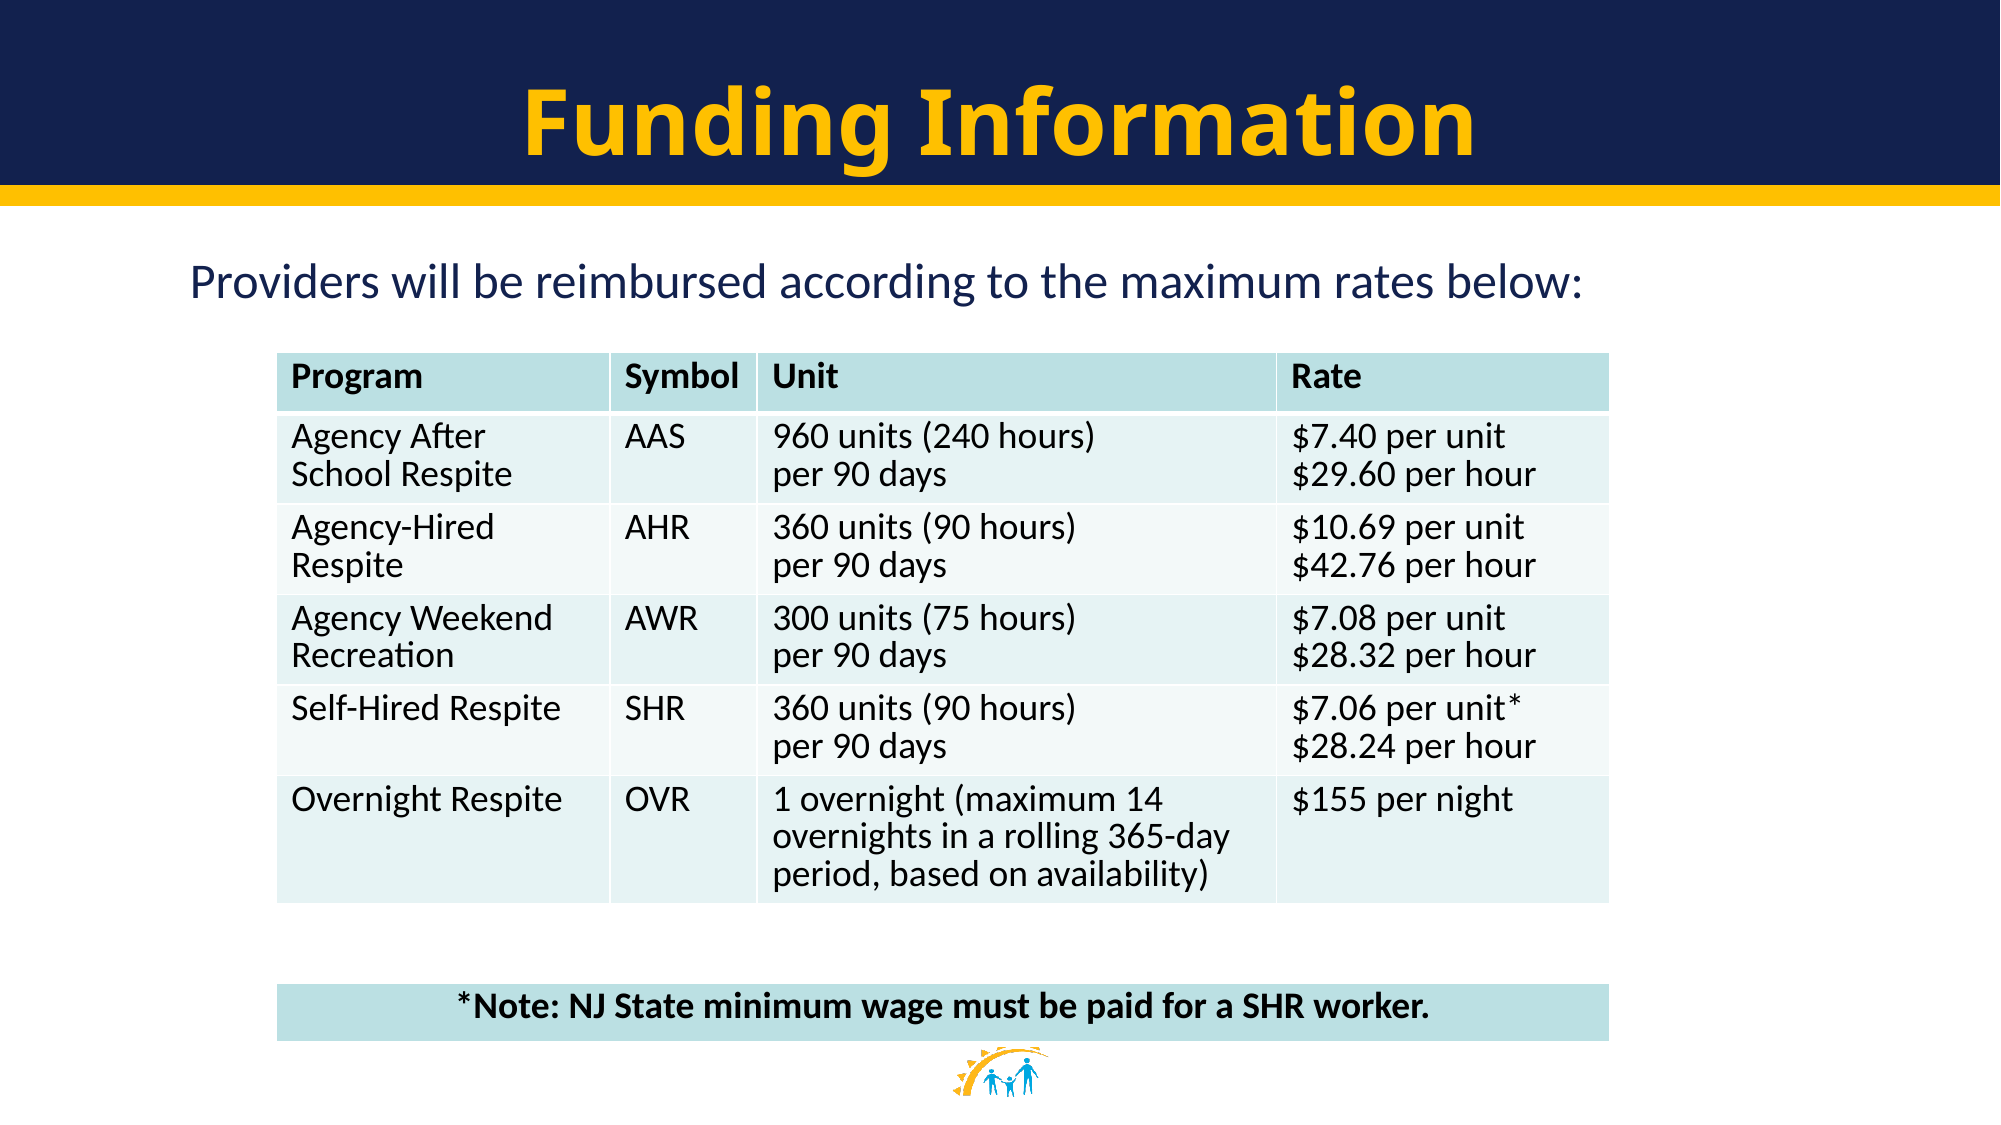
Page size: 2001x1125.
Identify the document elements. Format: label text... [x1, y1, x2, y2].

table_cell Agency-Hired Respite [277, 505, 609, 594]
table_cell AAS [611, 416, 756, 503]
table_cell AHR [611, 505, 756, 594]
table_cell $7.40 per unit $29.60 per hour [1277, 416, 1609, 503]
table_header Rate [1277, 353, 1609, 411]
table_cell Self-Hired Respite [277, 686, 609, 775]
table_header Program [277, 353, 609, 411]
table_cell $10.69 per unit $42.76 per hour [1277, 505, 1609, 594]
table_header Unit [758, 353, 1276, 411]
table_cell 960 units (240 hours) per 90 days [758, 416, 1276, 503]
table_cell 1 overnight (maximum 14 overnights in a rolling 365-day period, based on availability) [758, 776, 1276, 903]
table_header *Note: NJ State minimum wage must be paid for a SHR worker. [277, 984, 1609, 1041]
table_cell SHR [611, 686, 756, 775]
title Funding Information [99, 24, 1900, 213]
table_cell AWR [611, 595, 756, 684]
picture [950, 1047, 1050, 1100]
table_header Symbol [611, 353, 756, 411]
table_cell Agency After School Respite [277, 416, 609, 503]
table_cell 300 units (75 hours) per 90 days [758, 595, 1276, 684]
table_cell 360 units (90 hours) per 90 days [758, 686, 1276, 775]
table_cell Overnight Respite [277, 776, 609, 903]
table_cell 360 units (90 hours) per 90 days [758, 505, 1276, 594]
list Providers will be reimbursed according to the maximum rates below: [99, 237, 1900, 1023]
table_cell $7.08 per unit $28.32 per hour [1277, 595, 1609, 684]
table_cell $7.06 per unit* $28.24 per hour [1277, 686, 1609, 775]
table_cell $155 per night [1277, 776, 1609, 903]
table_cell OVR [611, 776, 756, 903]
table_cell Agency Weekend Recreation [277, 595, 609, 684]
